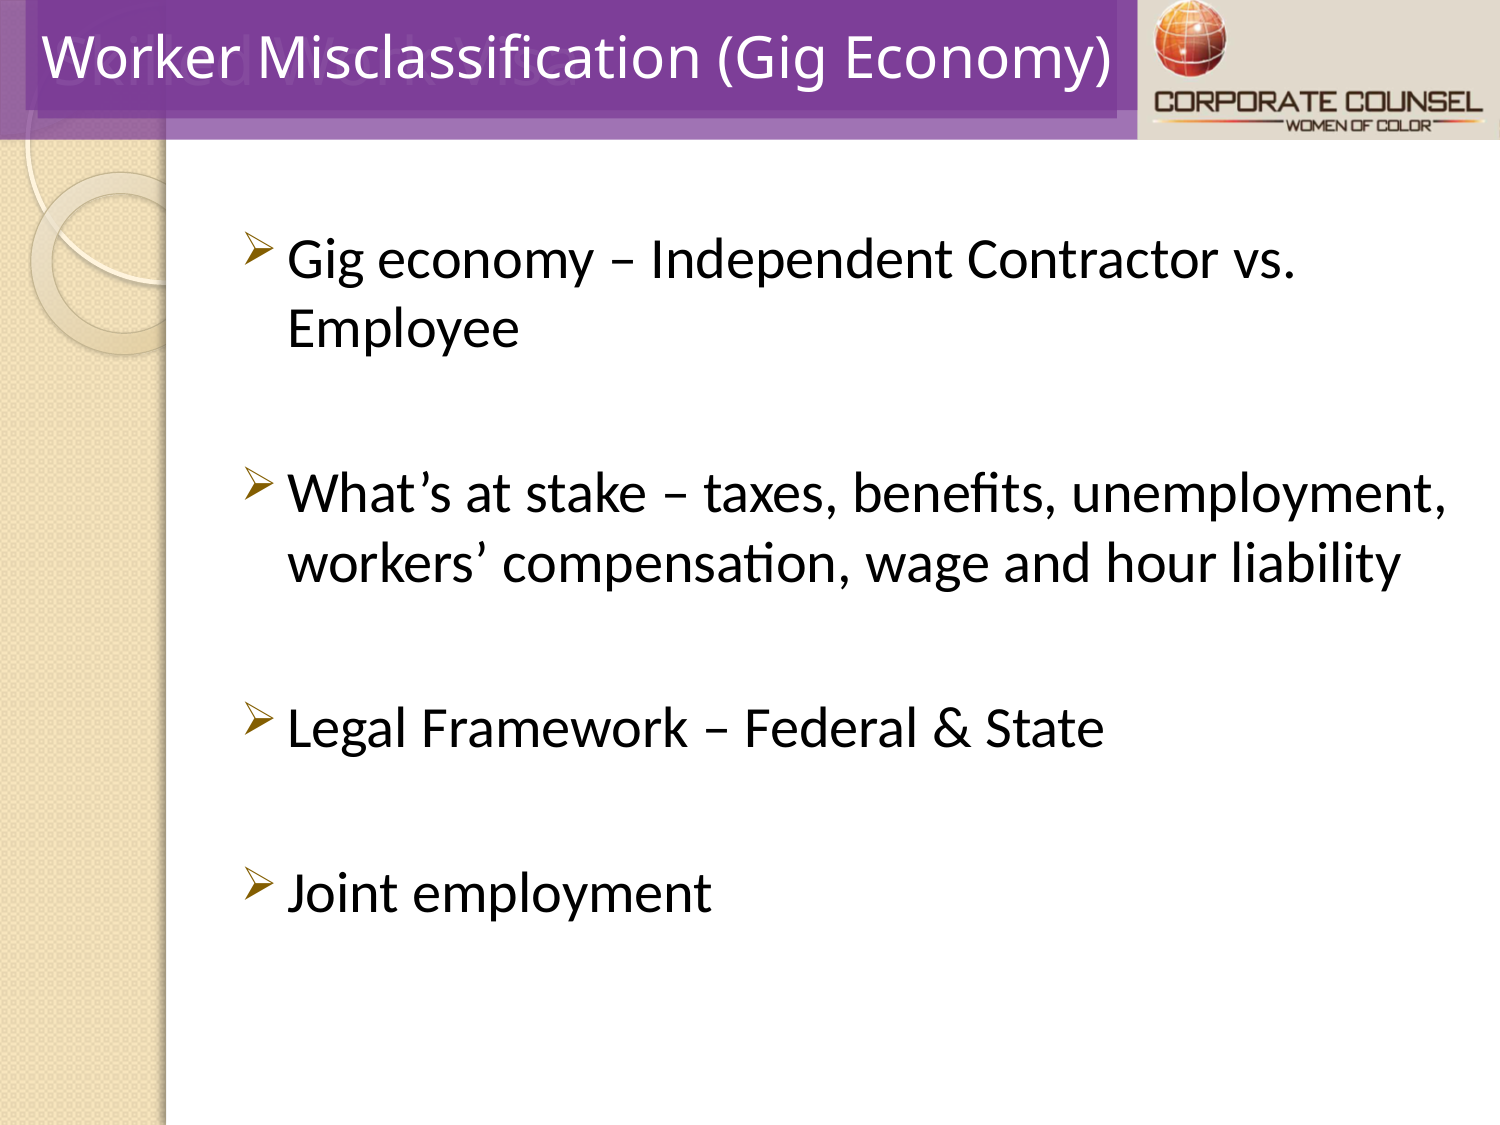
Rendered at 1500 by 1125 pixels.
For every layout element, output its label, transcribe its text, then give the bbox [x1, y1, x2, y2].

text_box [0, 0, 1138, 140]
list Gig economy – Independent Contractor vs. Employee What’s at stake – taxes, benefits, unemployment, workers’ compensation, wage and hour liability Legal Framework – Federal & State Joint employment [212, 212, 1466, 1025]
picture [1138, 0, 1500, 140]
